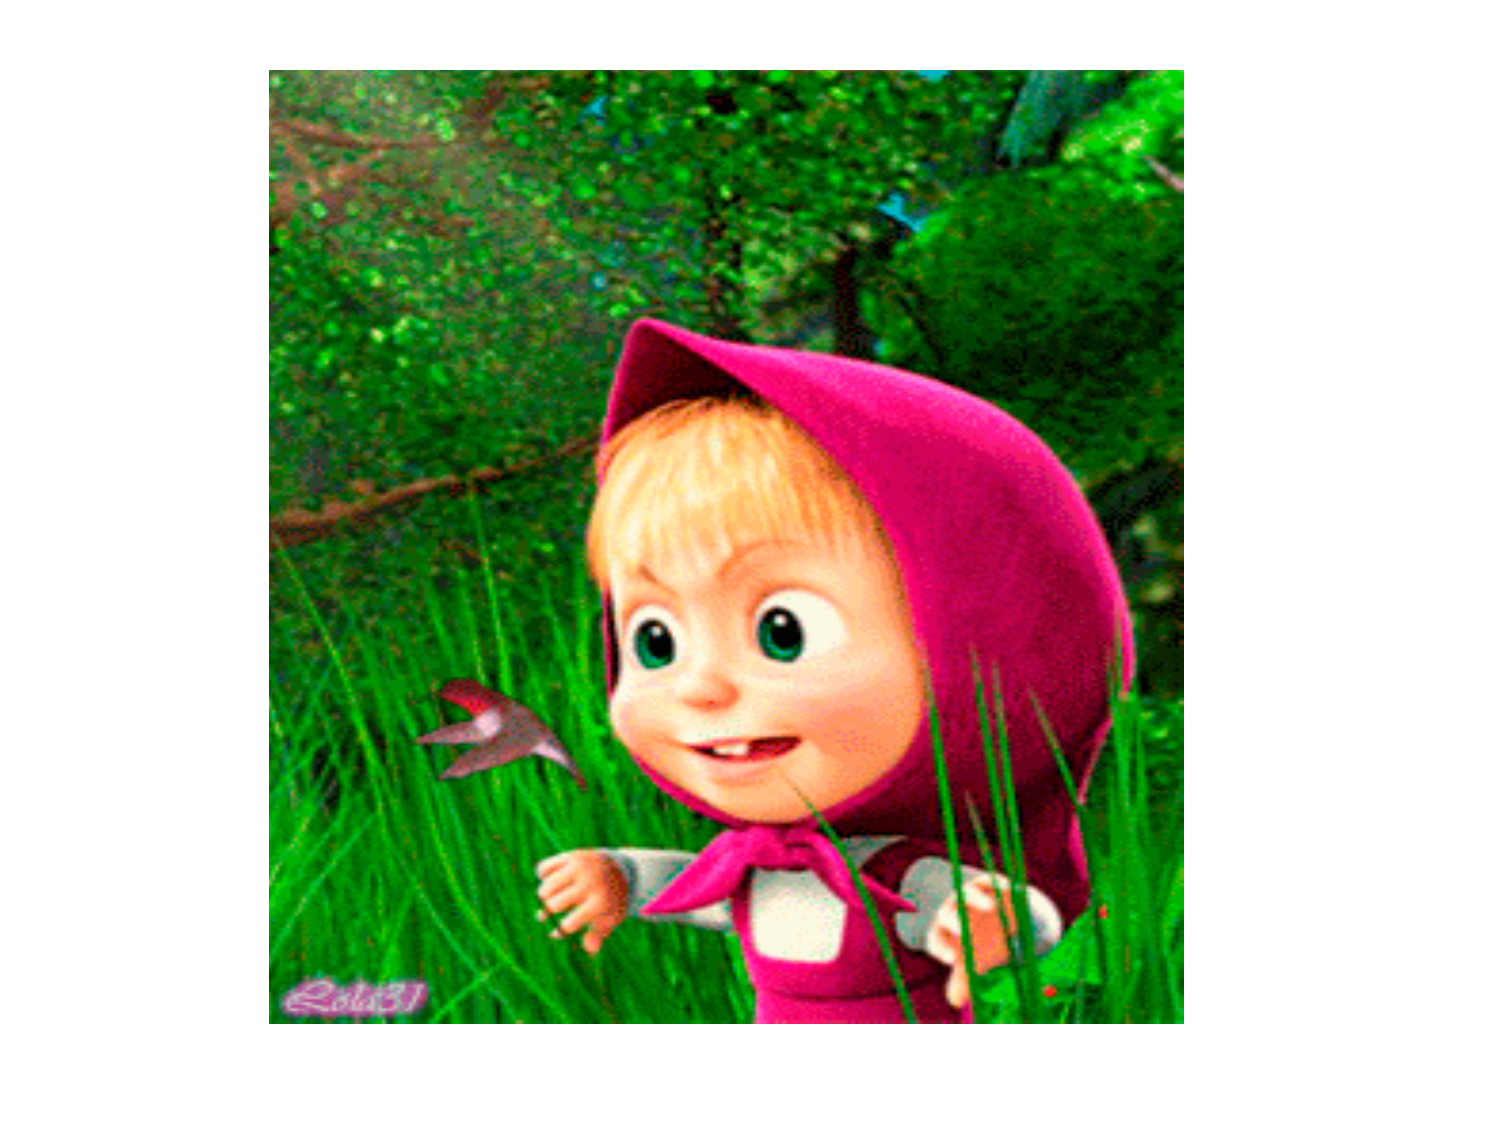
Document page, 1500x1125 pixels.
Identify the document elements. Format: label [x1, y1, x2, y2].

picture [269, 70, 1184, 1024]
